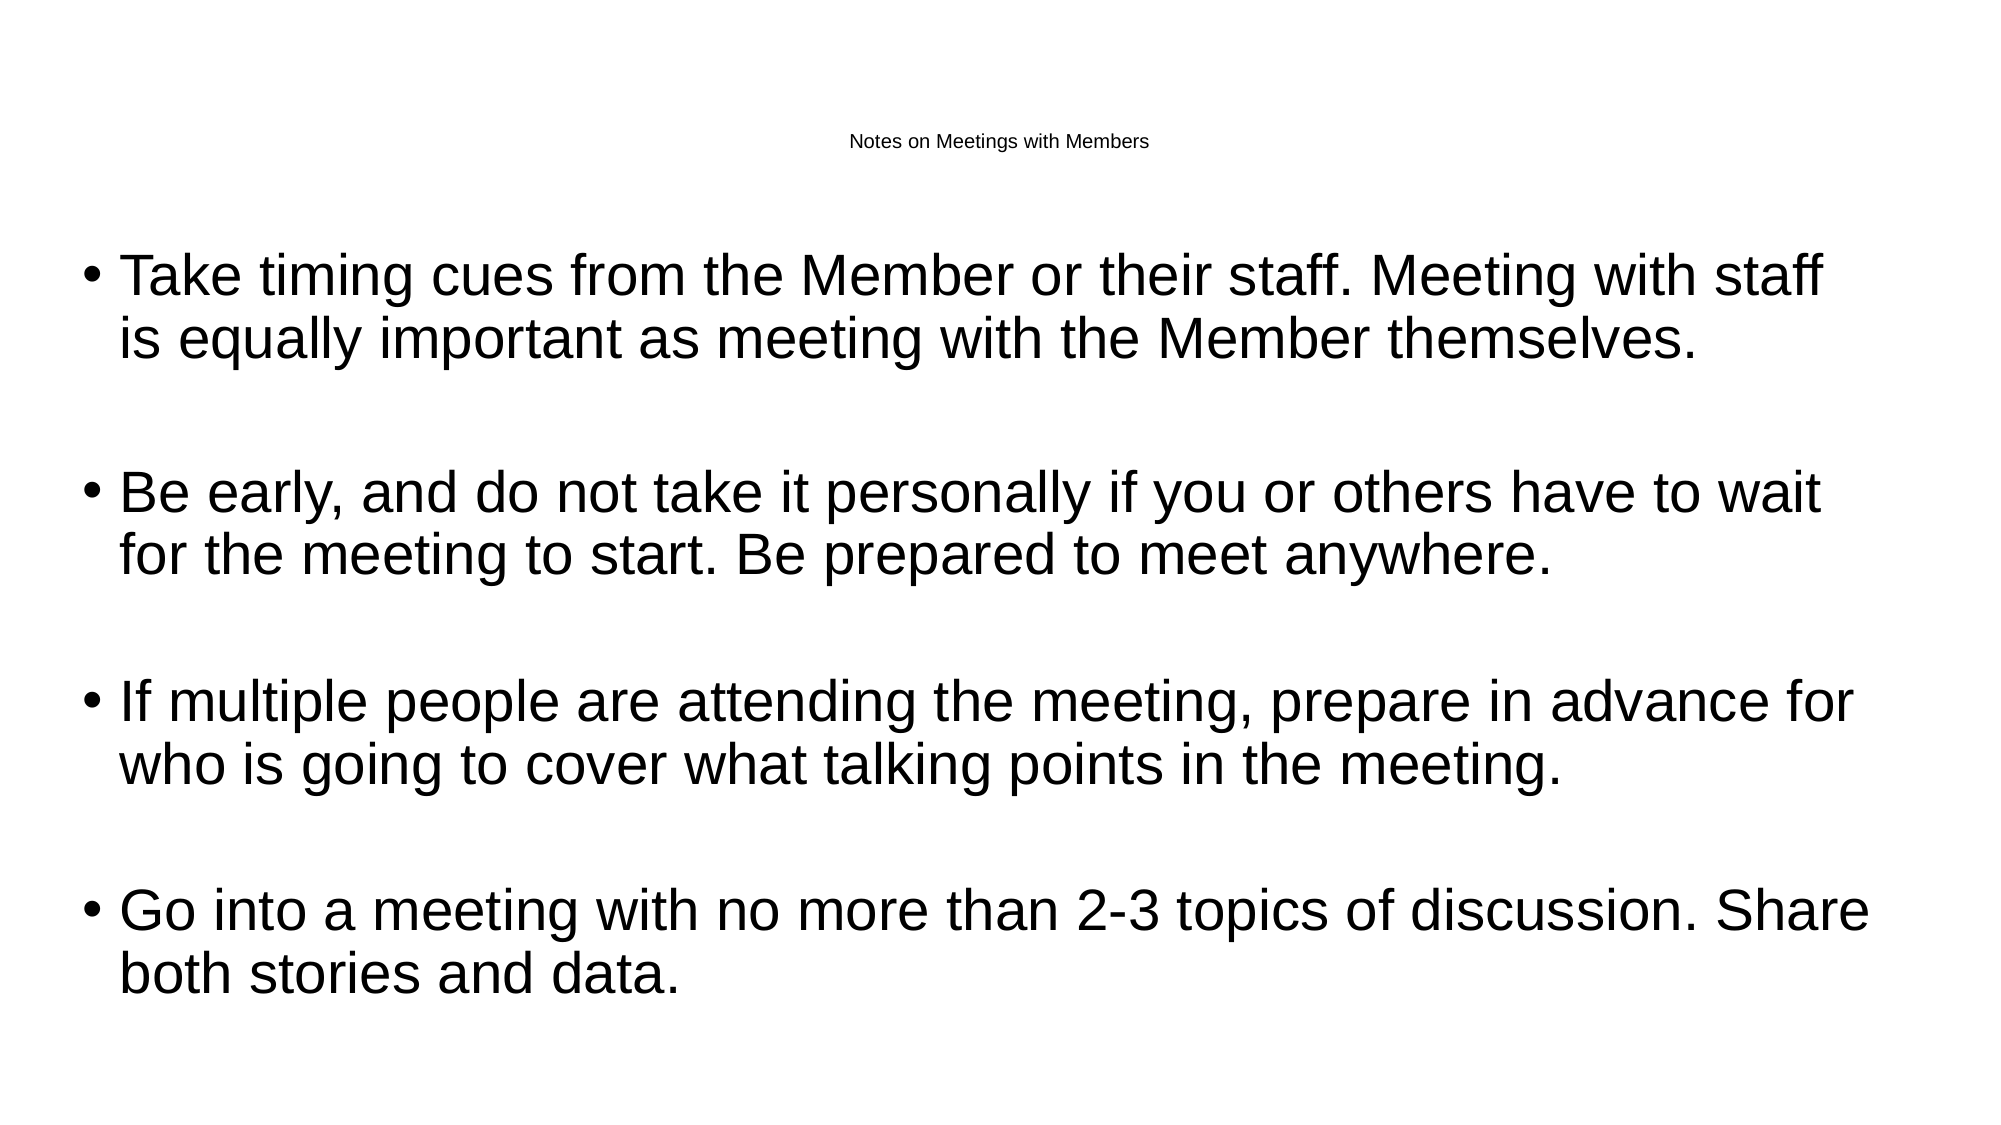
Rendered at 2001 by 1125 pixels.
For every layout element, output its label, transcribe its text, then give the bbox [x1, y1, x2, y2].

title Notes on Meetings with Members [137, 101, 1863, 186]
list Take timing cues from the Member or their staff. Meeting with staff is equally important as meeting with the Member themselves. Be early, and do not take it personally if you or others have to wait for the meeting to start. Be prepared to meet anywhere. If multiple people are attending the meeting, prepare in advance for who is going to cover what talking points in the meeting. Go into a meeting with no more than 2-3 topics of discussion. Share both stories and data. [67, 237, 1896, 1049]
